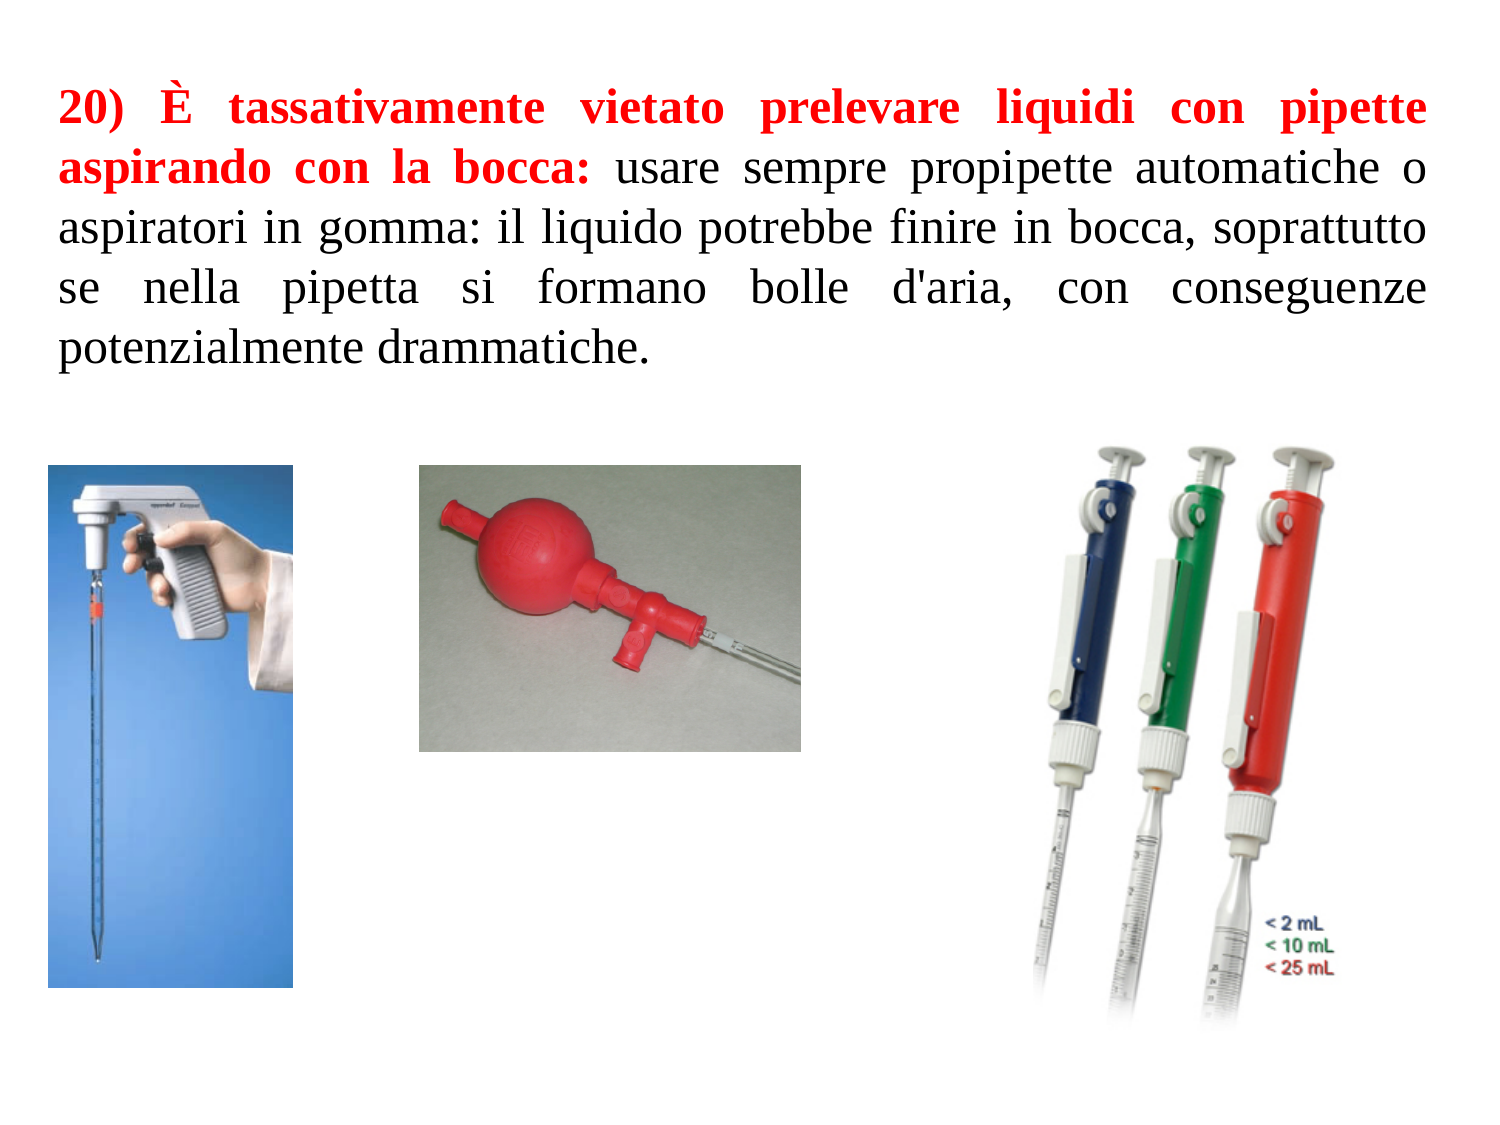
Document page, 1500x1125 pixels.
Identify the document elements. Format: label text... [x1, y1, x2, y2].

text_box 20) È tassativamente vietato prelevare liquidi con pipette aspirando con la bocca: usare sempre propipette automatiche o aspiratori in gomma: il liquido potrebbe finire in bocca, soprattutto se nella pipetta si formano bolle d'aria, con conseguenze potenzialmente drammatiche. [43, 66, 1444, 382]
picture [418, 464, 801, 752]
picture [1033, 419, 1342, 1034]
picture [47, 464, 294, 988]
